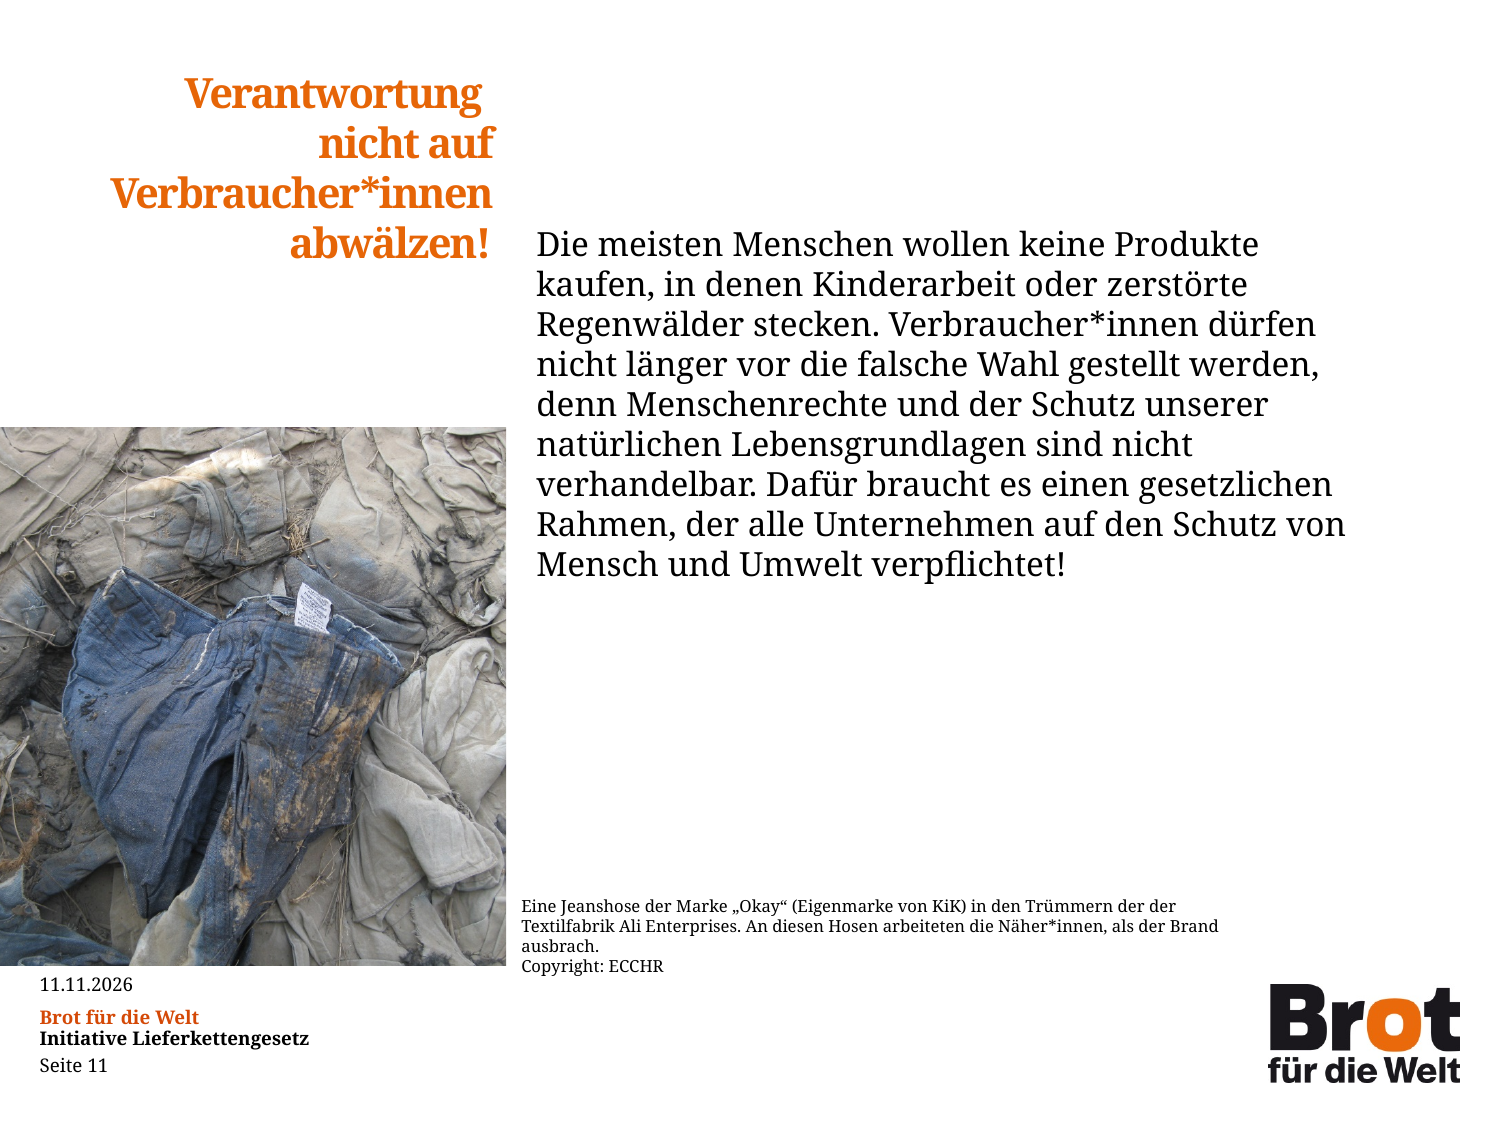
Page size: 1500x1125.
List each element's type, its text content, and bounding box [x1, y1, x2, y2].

text_box Verantwortung nicht auf Verbraucher*innen abwälzen! [39, 0, 507, 274]
picture [1268, 984, 1460, 1083]
picture [0, 427, 507, 967]
text_box Eine Jeanshose der Marke „Okay“ (Eigenmarke von KiK) in den Trümmern der der Textilfabrik Ali Enterprises. An diesen Hosen arbeiteten die Näher*innen, als der Brand ausbrach. Copyright: ECCHR [506, 888, 1257, 984]
text_box Die meisten Menschen wollen keine Produkte kaufen, in denen Kinderarbeit oder zerstörte Regenwälder stecken. Verbraucher*innen dürfen nicht länger vor die falsche Wahl gestellt werden, denn Menschenrechte und der Schutz unserer natürlichen Lebensgrundlagen sind nicht verhandelbar. Dafür braucht es einen gesetzlichen Rahmen, der alle Unternehmen auf den Schutz von Mensch und Umwelt verpflichtet! [528, 216, 1394, 856]
